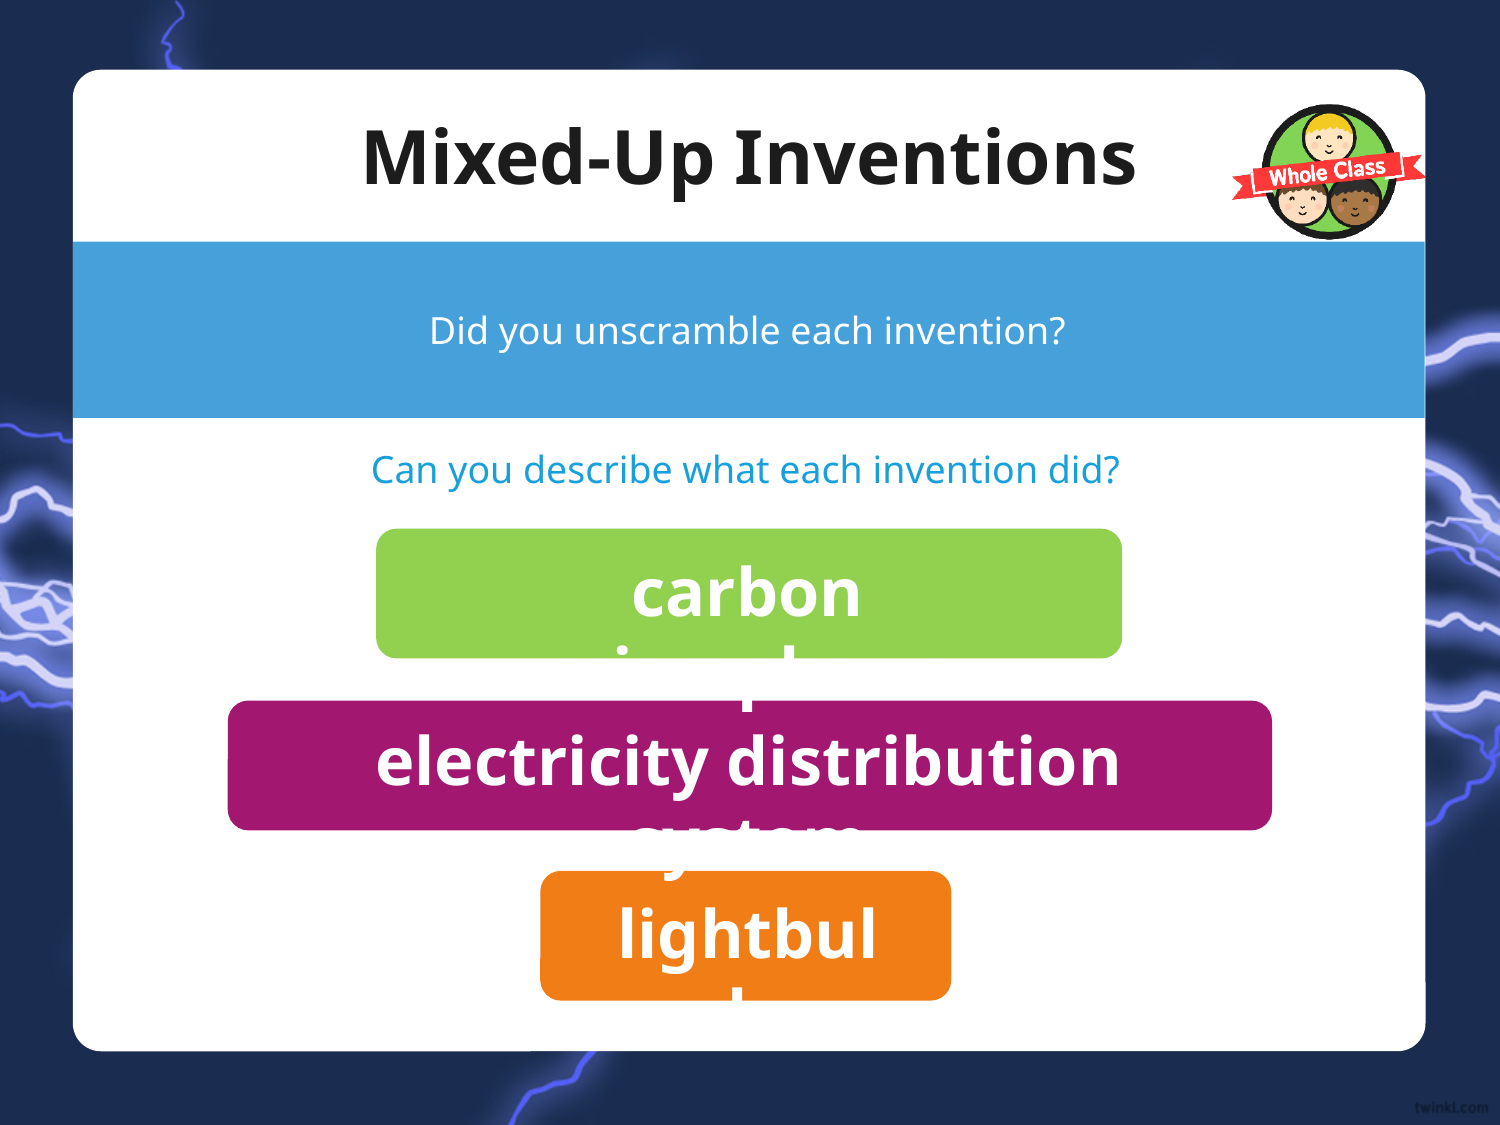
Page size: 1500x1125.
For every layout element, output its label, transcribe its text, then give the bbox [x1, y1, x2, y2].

text_box [539, 887, 583, 1002]
text_box [375, 527, 1124, 660]
text_box [913, 887, 953, 1002]
text_box lightbulb [583, 884, 913, 1060]
text_box [72, 241, 1426, 419]
text_box [226, 699, 440, 832]
text_box carbon microphone [440, 542, 1055, 711]
title Mixed-Up Inventions [73, 76, 1426, 244]
text_box [1055, 699, 1274, 832]
picture [0, 0, 1500, 1125]
text_box Did you unscramble each invention? [269, 295, 1226, 364]
text_box electricity distribution system [274, 711, 1224, 887]
text_box Can you describe what each invention did? [114, 438, 1378, 499]
